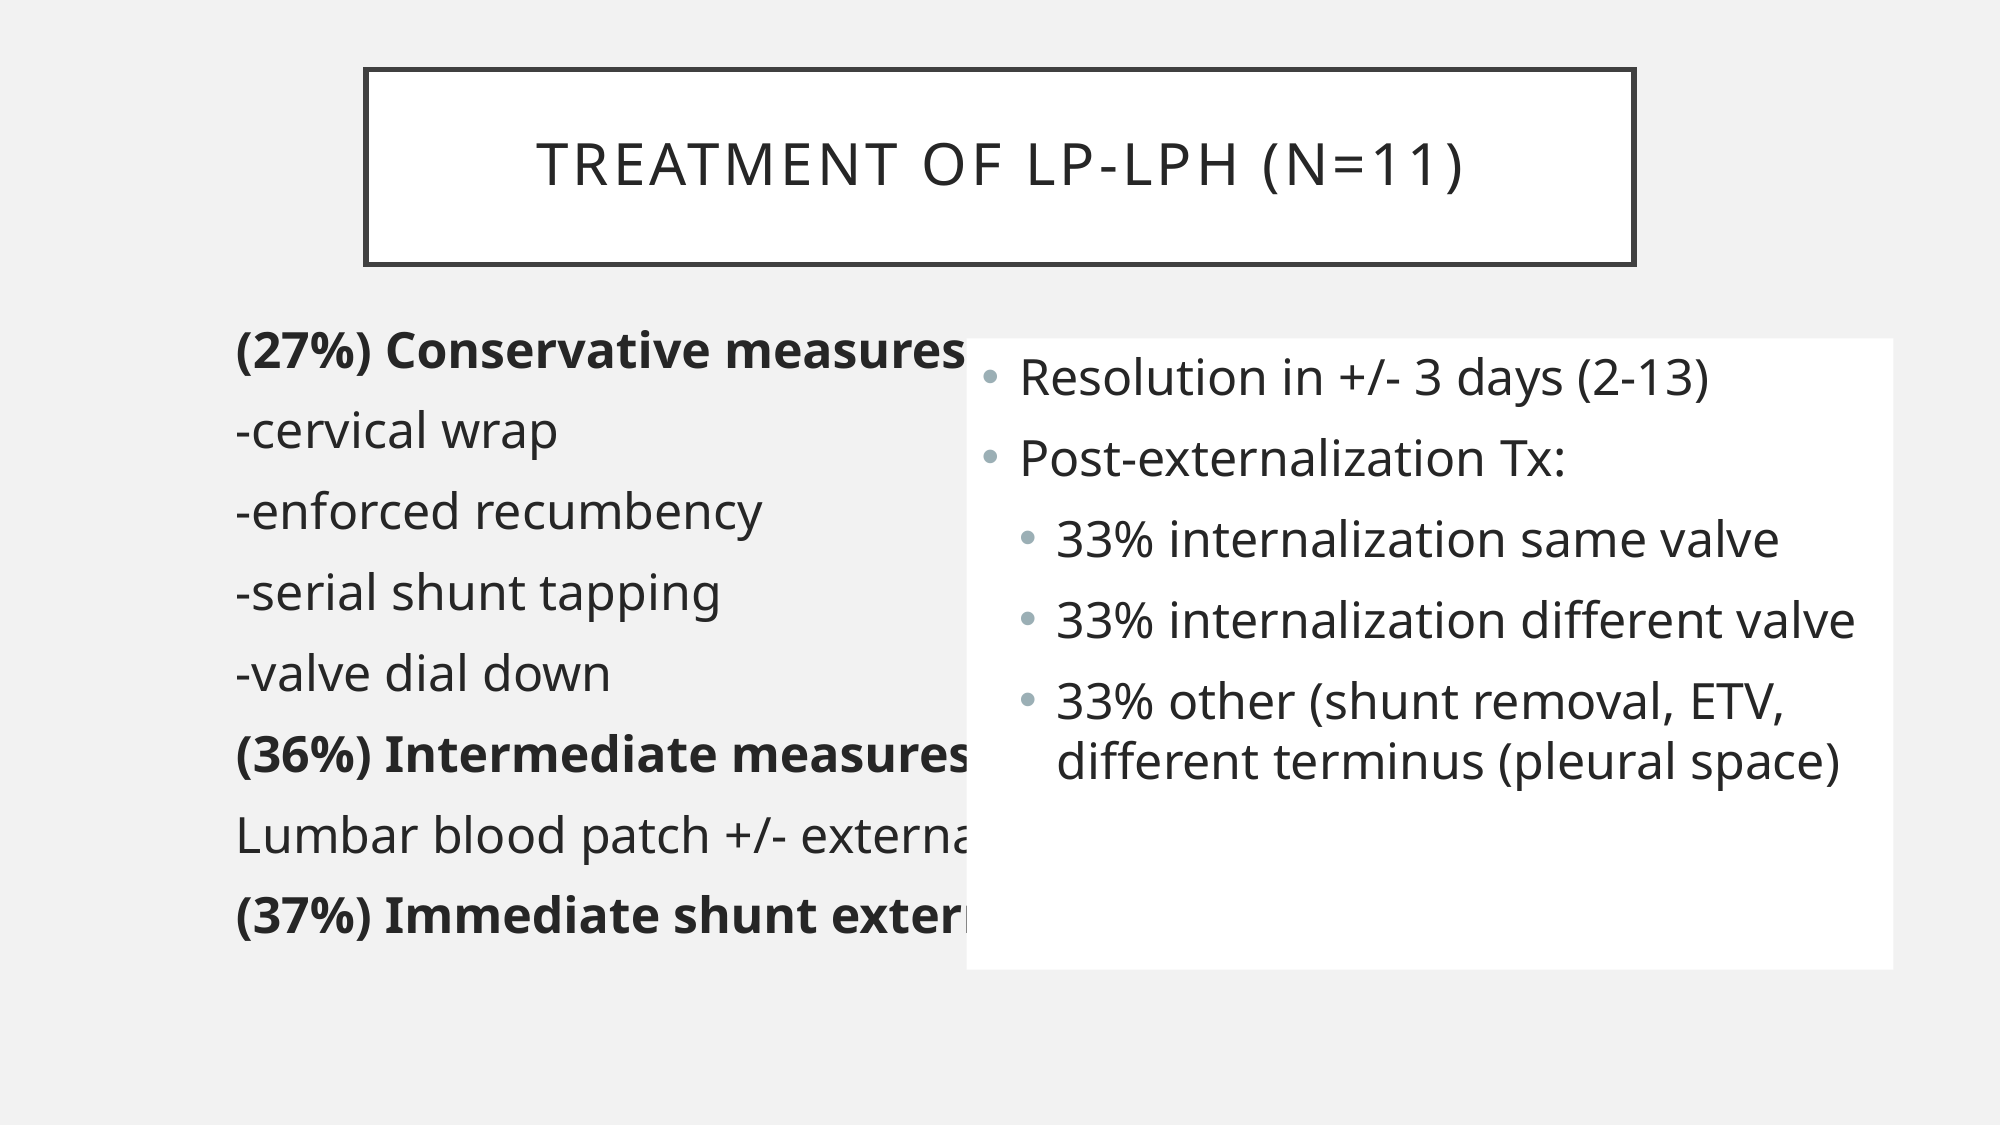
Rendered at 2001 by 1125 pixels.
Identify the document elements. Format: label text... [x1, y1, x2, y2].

list (27%) Conservative measures: -cervical wrap -enforced recumbency -serial shunt tapping -valve dial down (36%) Intermediate measures Lumbar blood patch +/- externalization (37%) Immediate shunt externalization [220, 310, 1859, 1064]
title Treatment of LP-LPH (n=11) [363, 67, 1637, 267]
list Resolution in +/- 3 days (2-13) Post-externalization Tx: 33% internalization same valve 33% internalization different valve 33% other (shunt removal, ETV, different terminus (pleural space) [966, 338, 1894, 970]
